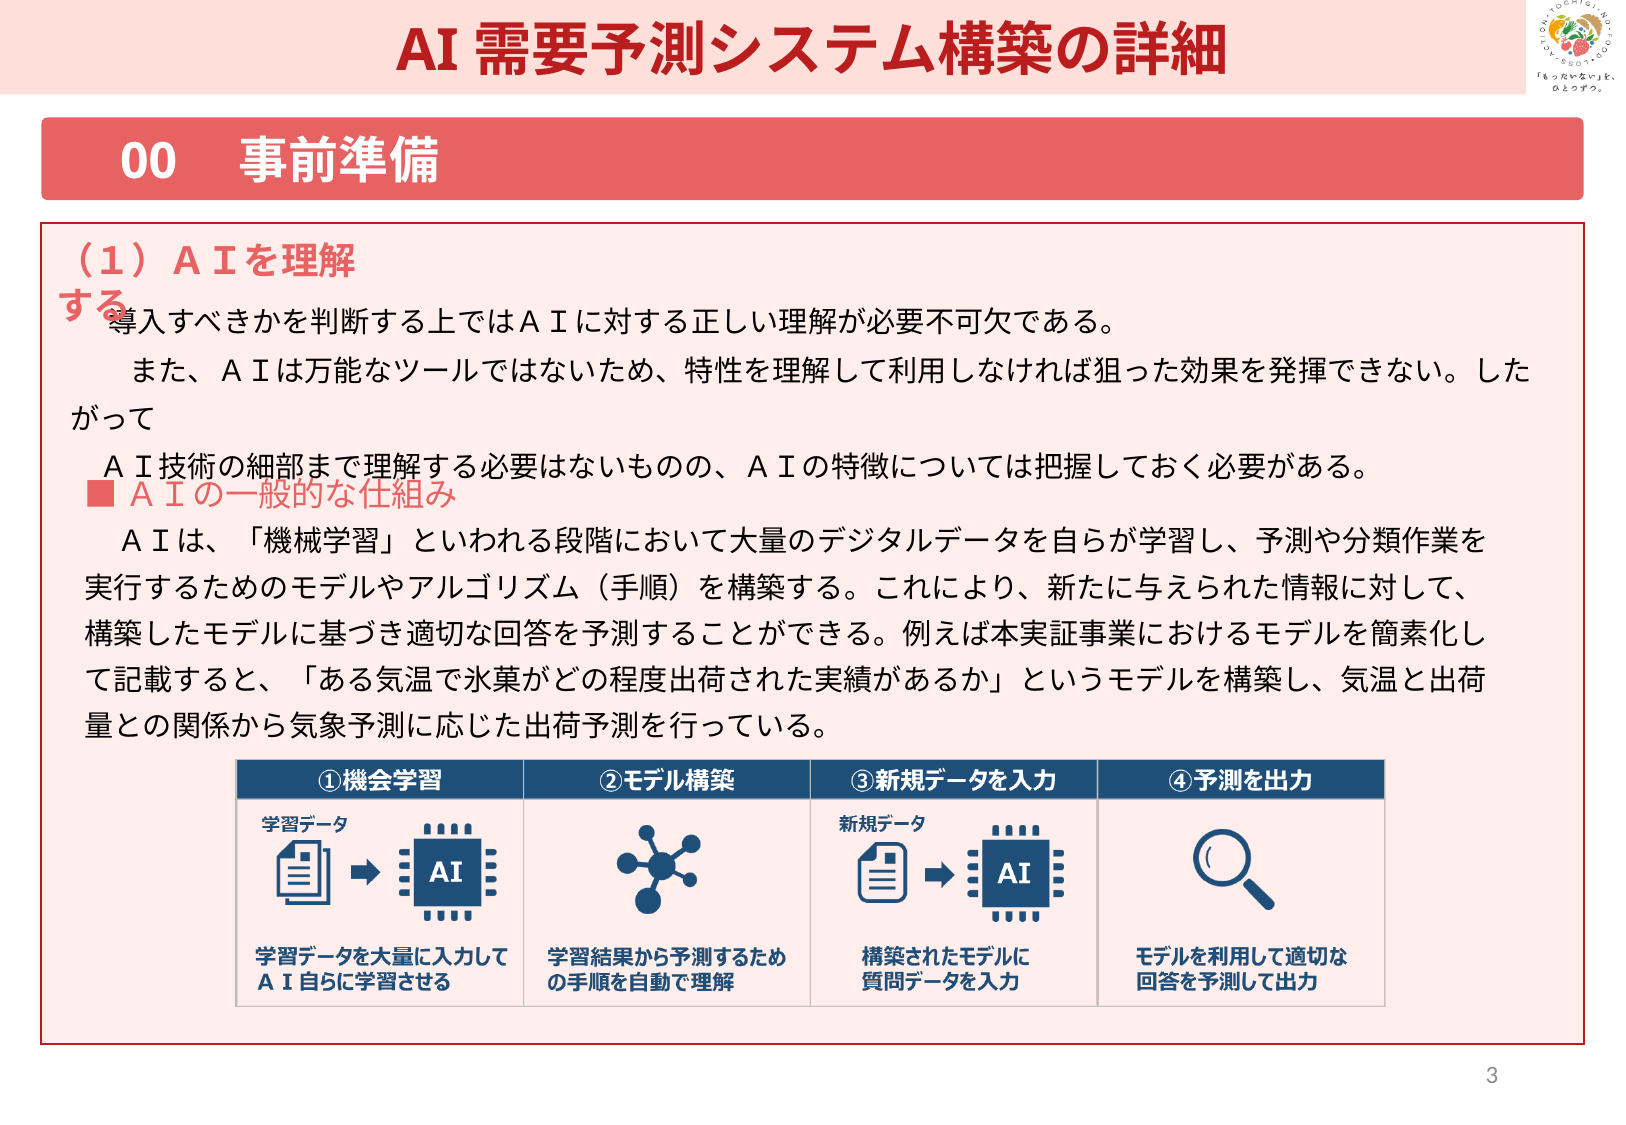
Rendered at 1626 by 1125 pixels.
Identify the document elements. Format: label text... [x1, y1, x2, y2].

picture [224, 756, 1386, 1008]
text_box [41, 223, 1584, 1045]
text_box （１）ＡＩを理解する [41, 229, 401, 335]
text_box AI需要予測システム構築の詳細 [0, 0, 1526, 95]
slide_number 3 [1147, 1045, 1514, 1104]
picture [1526, 0, 1625, 95]
text_box 00 事前準備 [41, 117, 1584, 201]
text_box ■ＡＩの一般的な仕組み ＡＩは、「機械学習」といわれる段階において大量のデジタルデータを自らが学習し、予測や分類作業を実行するためのモデルやアルゴリズム（手順）を構築する。これにより、新たに与えられた情報に対して、構築したモデルに基づき適切な回答を予測することができる。例えば本実証事業におけるモデルを簡素化して記載すると、「ある気温で氷菓がどの程度出荷された実績があるか」というモデルを構築し、気温と出荷量との関係から気象予測に応じた出荷予測を行っている。 [69, 425, 1527, 750]
text_box 導入すべきかを判断する上ではＡＩに対する正しい理解が必要不可欠である。 また、ＡＩは万能なツールではないため、特性を理解して利用しなければ狙った効果を発揮できない。したがって ＡＩ技術の細部まで理解する必要はないものの、ＡＩの特徴については把握しておく必要がある。 [56, 287, 1555, 491]
